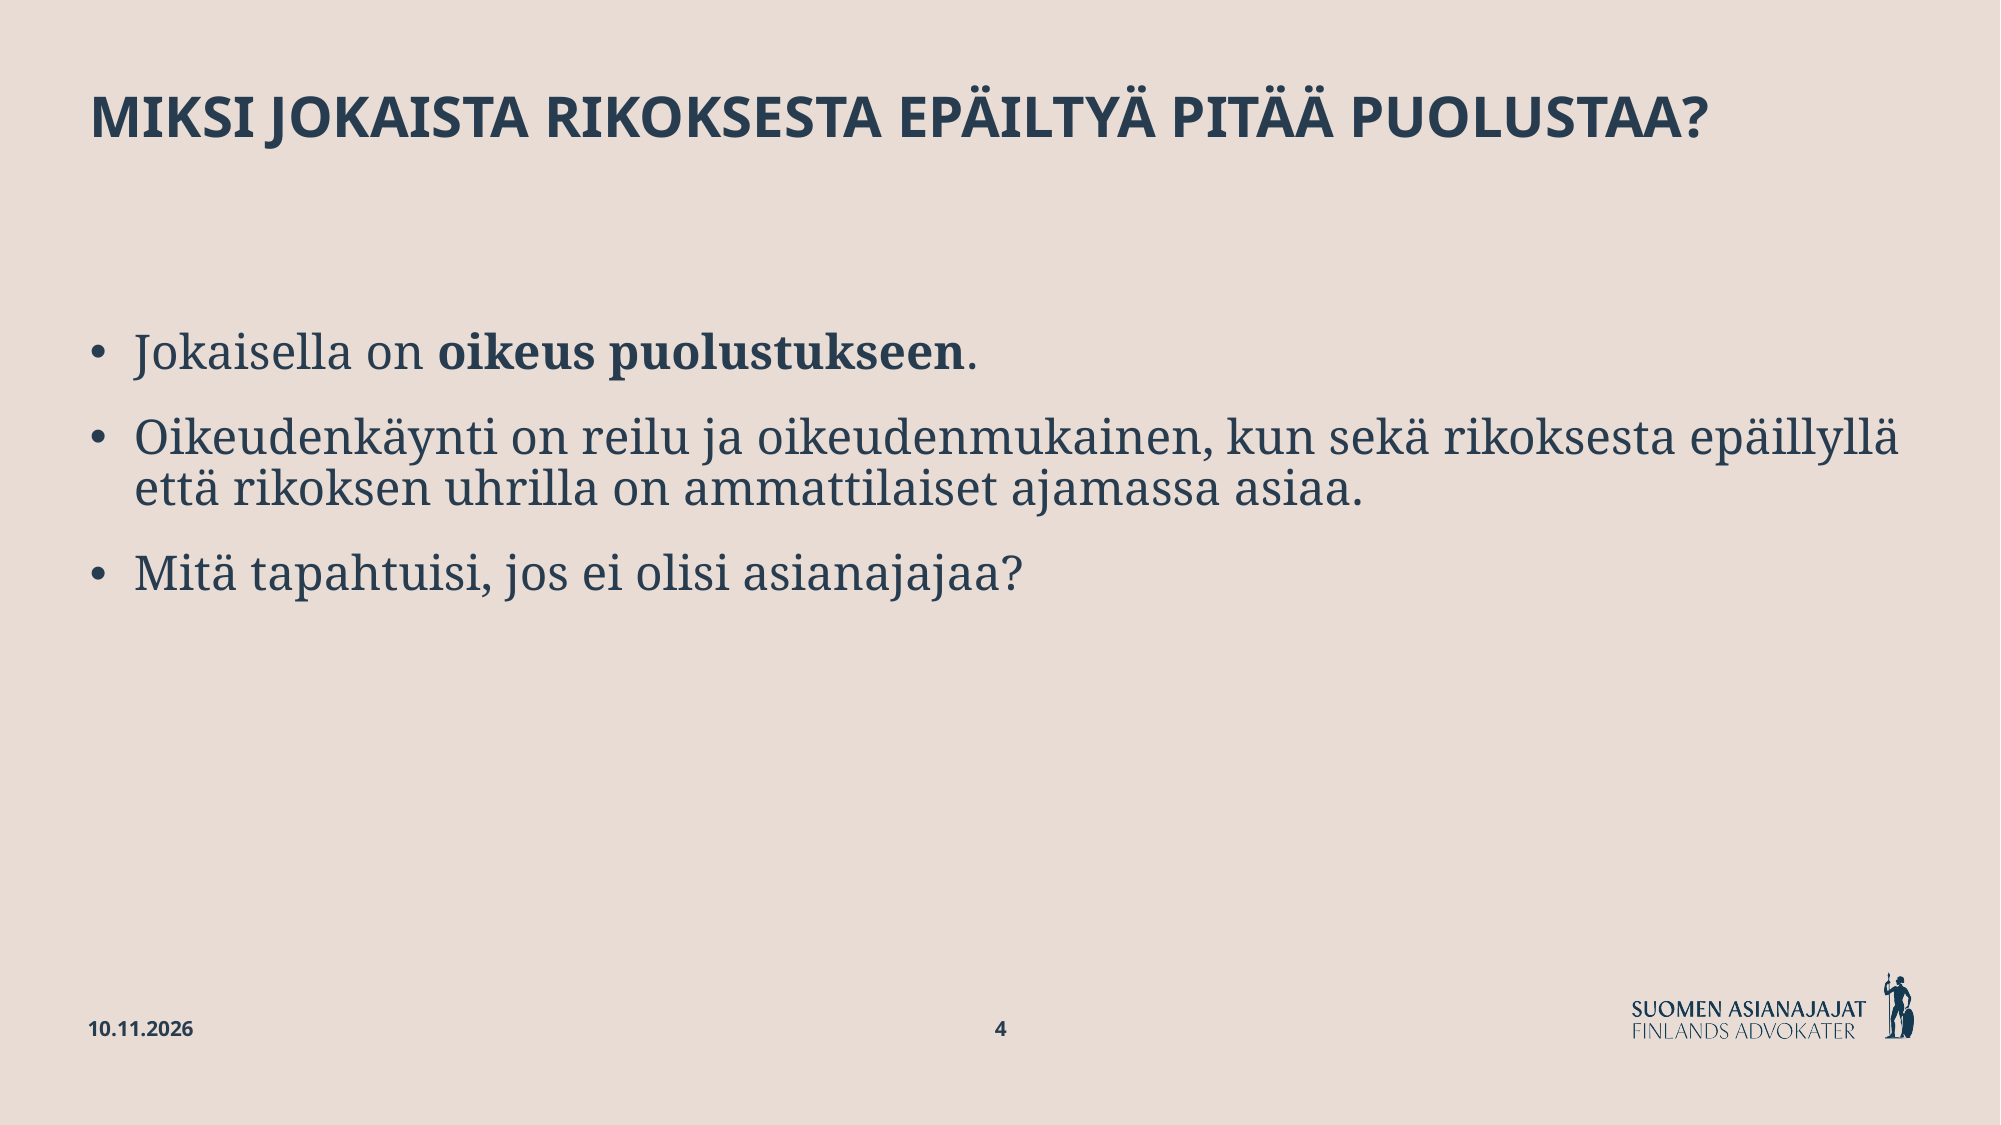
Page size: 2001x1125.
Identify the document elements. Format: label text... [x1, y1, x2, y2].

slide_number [87, 1012, 275, 1048]
picture [1632, 972, 1914, 1039]
title Miksi jokaista rikoksesta epäiltyä pitää puolustaa? [89, 88, 1911, 224]
list Jokaisella on oikeus puolustukseen. Oikeudenkäynti on reilu ja oikeudenmukainen, kun sekä rikoksesta epäillyllä että rikoksen uhrilla on ammattilaiset ajamassa asiaa. Mitä tapahtuisi, jos ei olisi asianajajaa? [89, 327, 1911, 939]
slide_number 4 [943, 1012, 1058, 1048]
